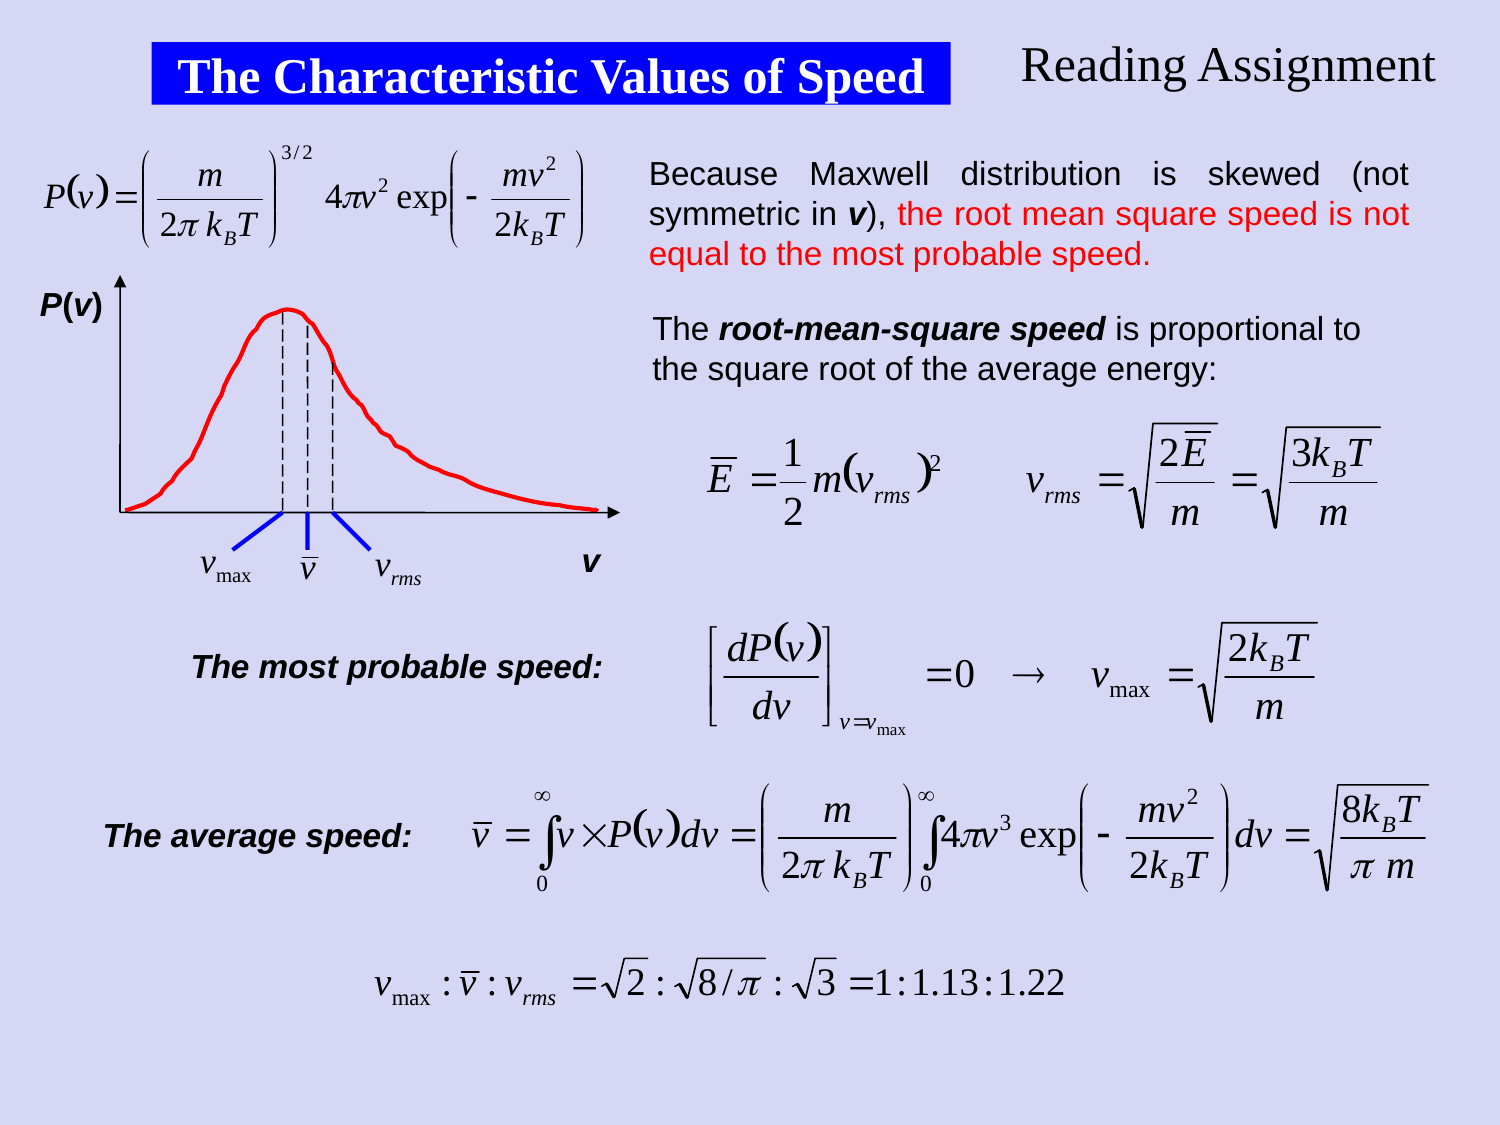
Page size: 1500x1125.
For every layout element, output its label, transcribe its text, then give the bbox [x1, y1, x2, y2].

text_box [699, 413, 1388, 538]
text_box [465, 774, 1447, 902]
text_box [369, 540, 430, 595]
text_box v [557, 531, 616, 587]
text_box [368, 949, 1075, 1016]
text_box Reading Assignment [1005, 24, 1499, 100]
text_box P(v) [25, 275, 118, 331]
text_box The average speed: [87, 807, 428, 862]
title The Characteristic Values of Speed [151, 41, 951, 105]
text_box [194, 537, 258, 592]
text_box The most probable speed: [175, 637, 619, 693]
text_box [699, 612, 1326, 746]
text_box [294, 549, 326, 589]
text_box [118, 274, 127, 513]
text_box The root-mean-square speed is proportional to the square root of the average energy: [637, 299, 1400, 395]
text_box Because Maxwell distribution is skewed (not symmetric in v), the root mean square speed is not equal to the most probable speed. [634, 144, 1425, 280]
text_box [333, 506, 621, 519]
text_box [125, 309, 598, 511]
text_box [37, 137, 595, 257]
